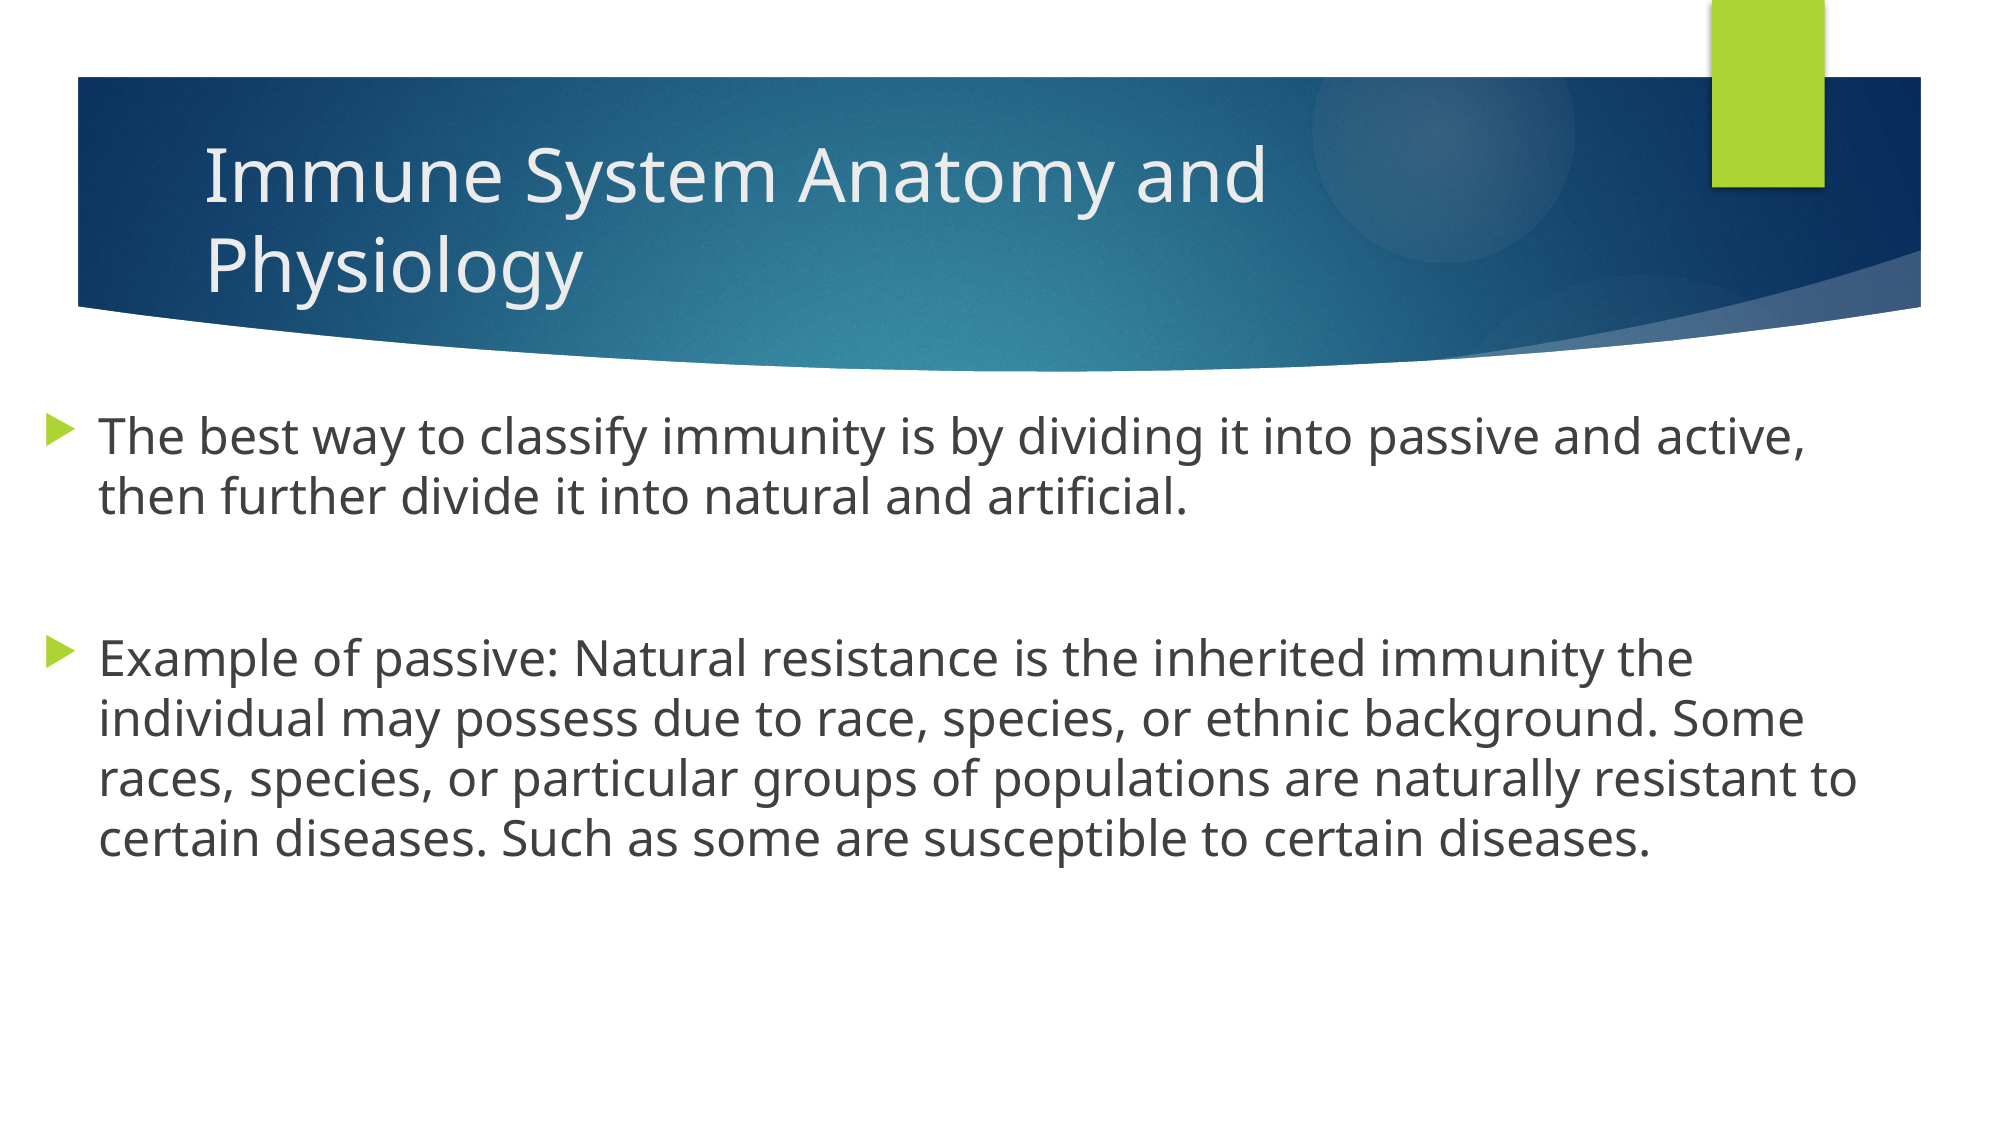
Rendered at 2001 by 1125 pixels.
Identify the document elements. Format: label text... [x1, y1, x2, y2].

title Immune System Anatomy and Physiology [189, 159, 1627, 276]
list The best way to classify immunity is by dividing it into passive and active, then further divide it into natural and artificial. Example of passive: Natural resistance is the inherited immunity the individual may possess due to race, species, or ethnic background. Some races, species, or particular groups of populations are naturally resistant to certain diseases. Such as some are susceptible to certain diseases. [27, 397, 1943, 1046]
